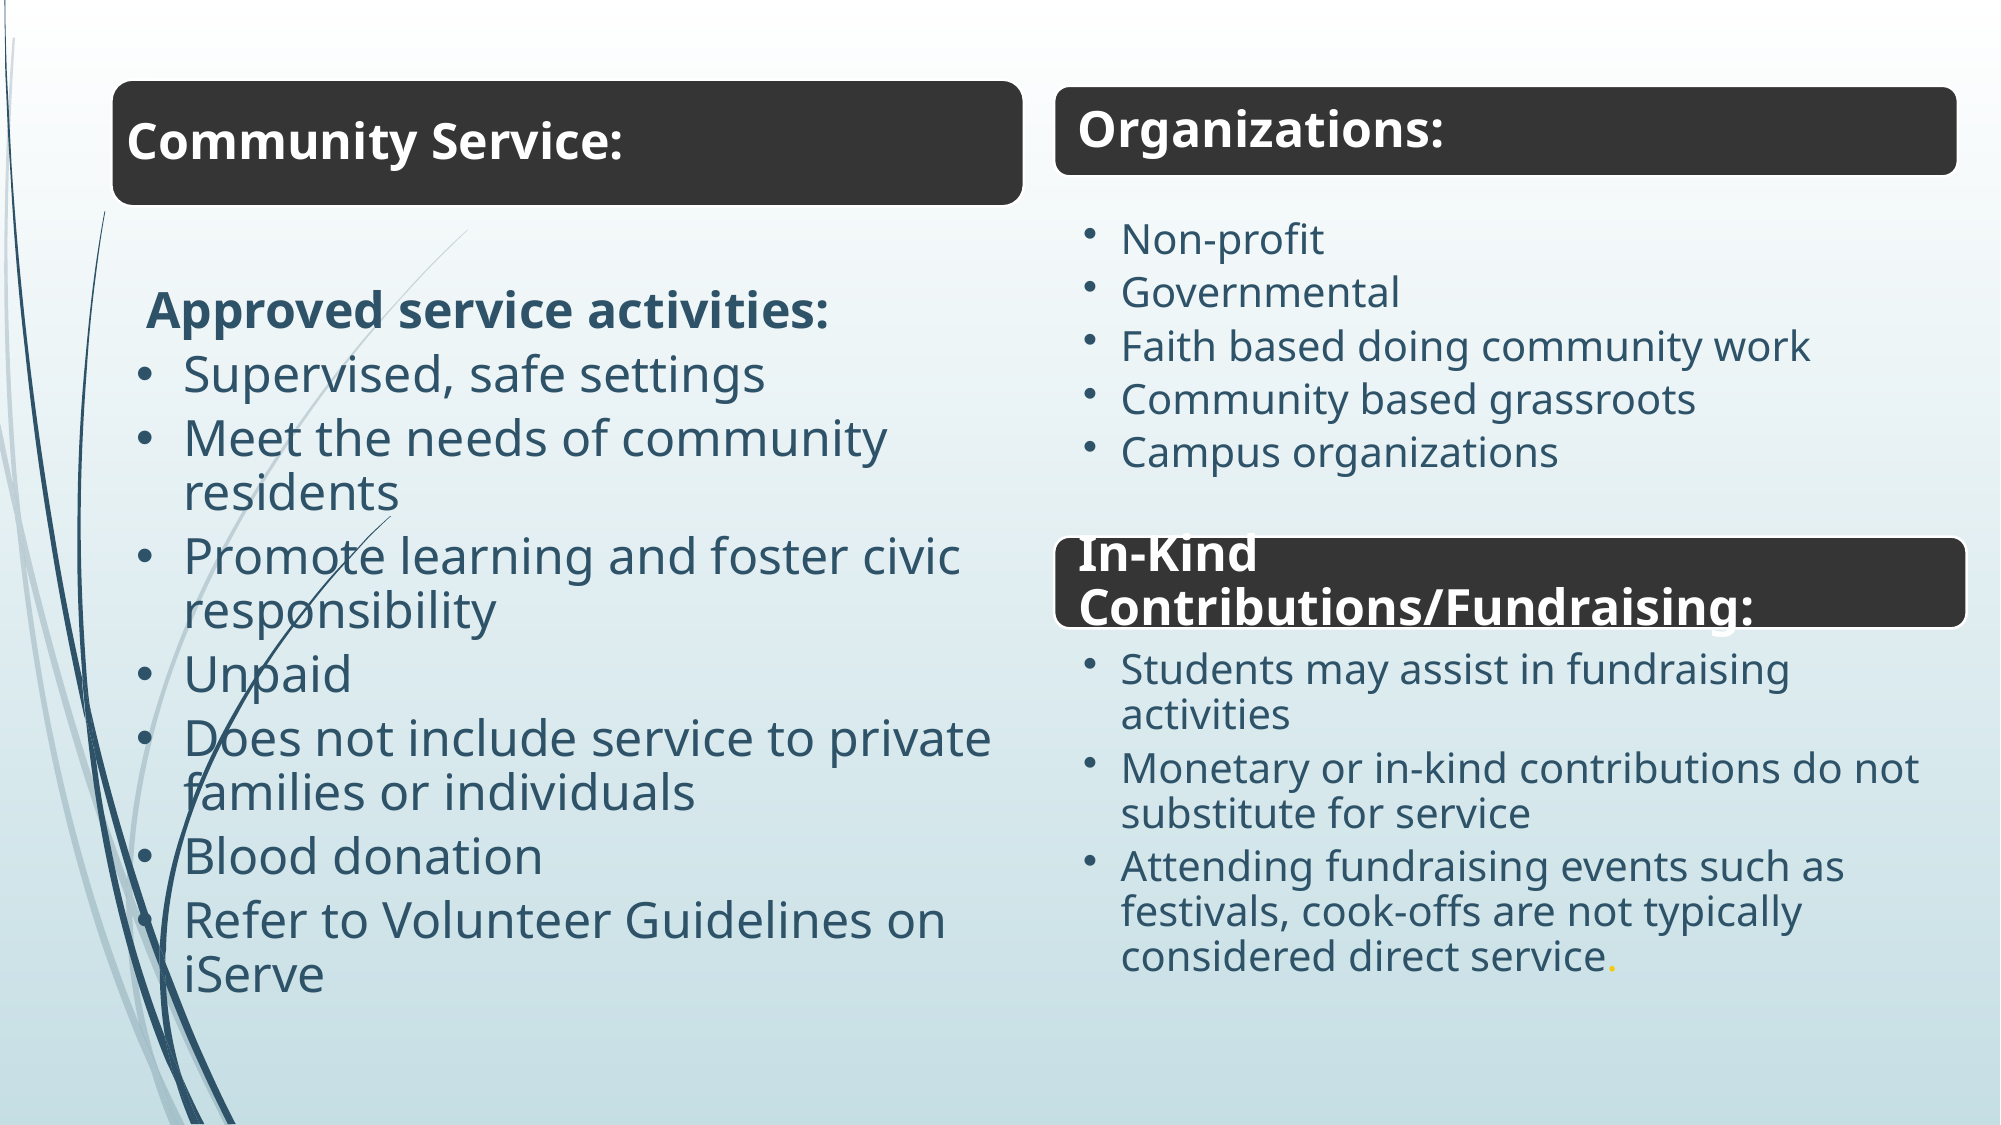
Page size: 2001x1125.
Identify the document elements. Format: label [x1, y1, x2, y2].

text_box [107, 228, 1100, 1125]
list [1053, 85, 1967, 1035]
text_box [111, 79, 1025, 207]
